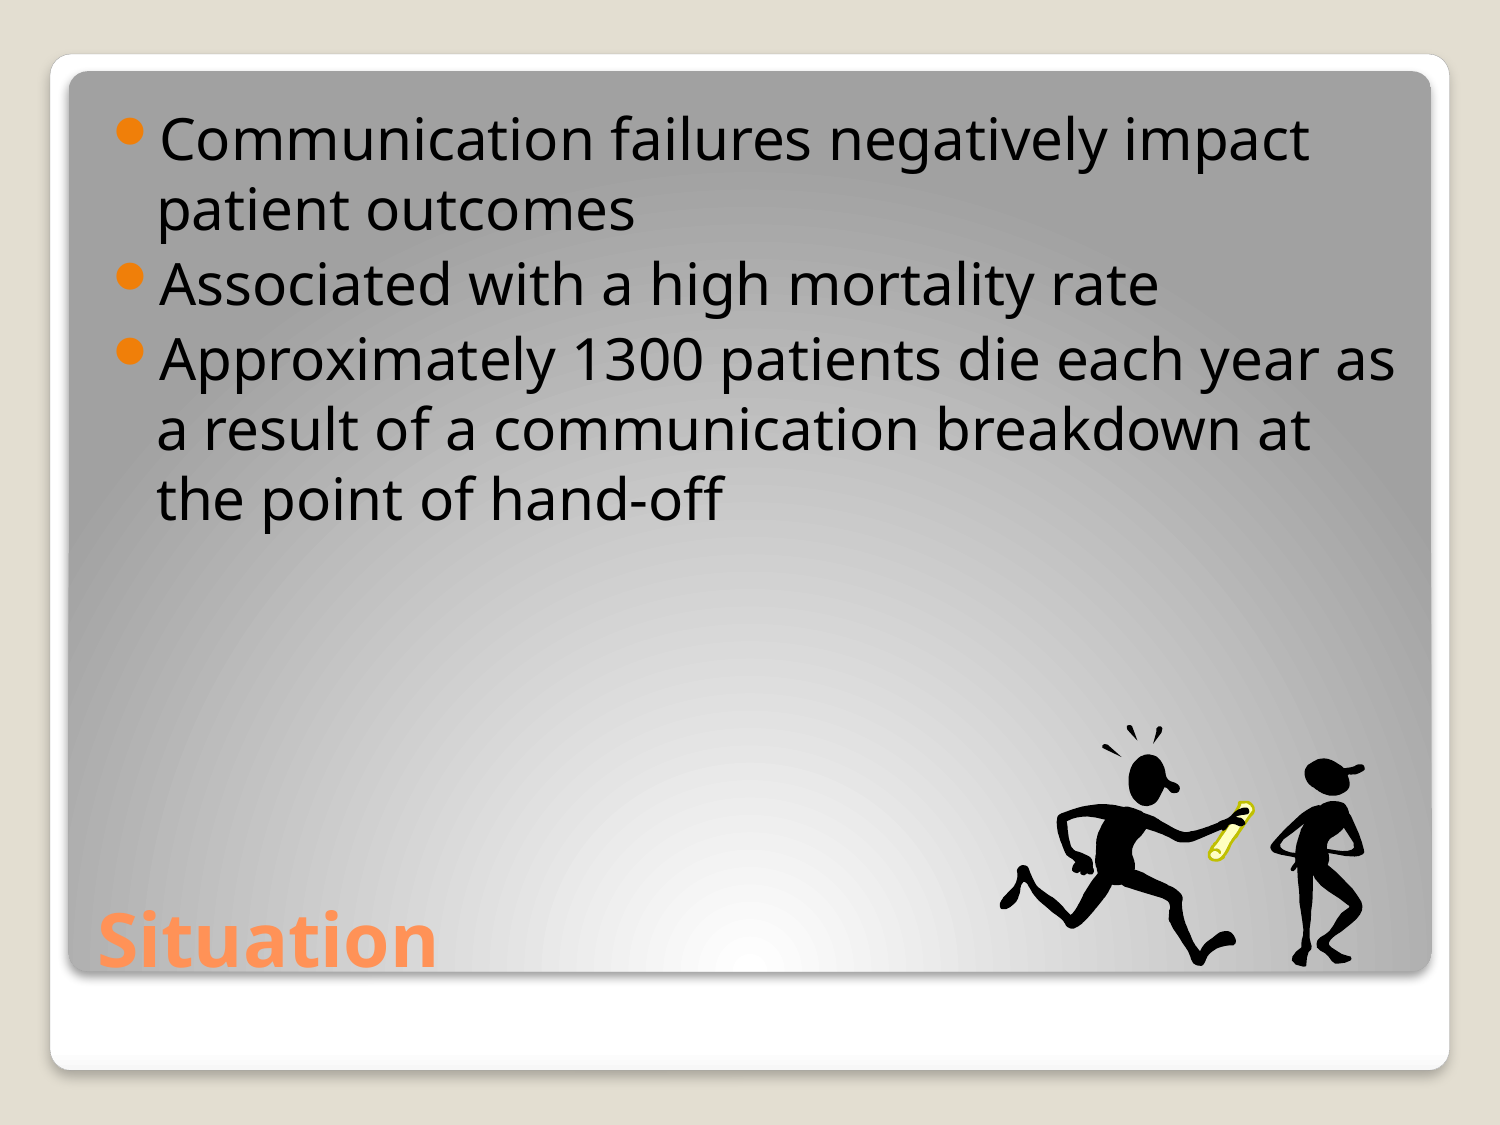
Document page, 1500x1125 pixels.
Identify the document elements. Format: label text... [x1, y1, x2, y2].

list Communication failures negatively impact patient outcomes Associated with a high mortality rate Approximately 1300 patients die each year as a result of a communication breakdown at the point of hand-off [82, 86, 1425, 774]
picture [999, 724, 1366, 968]
title Situation [82, 817, 1425, 990]
